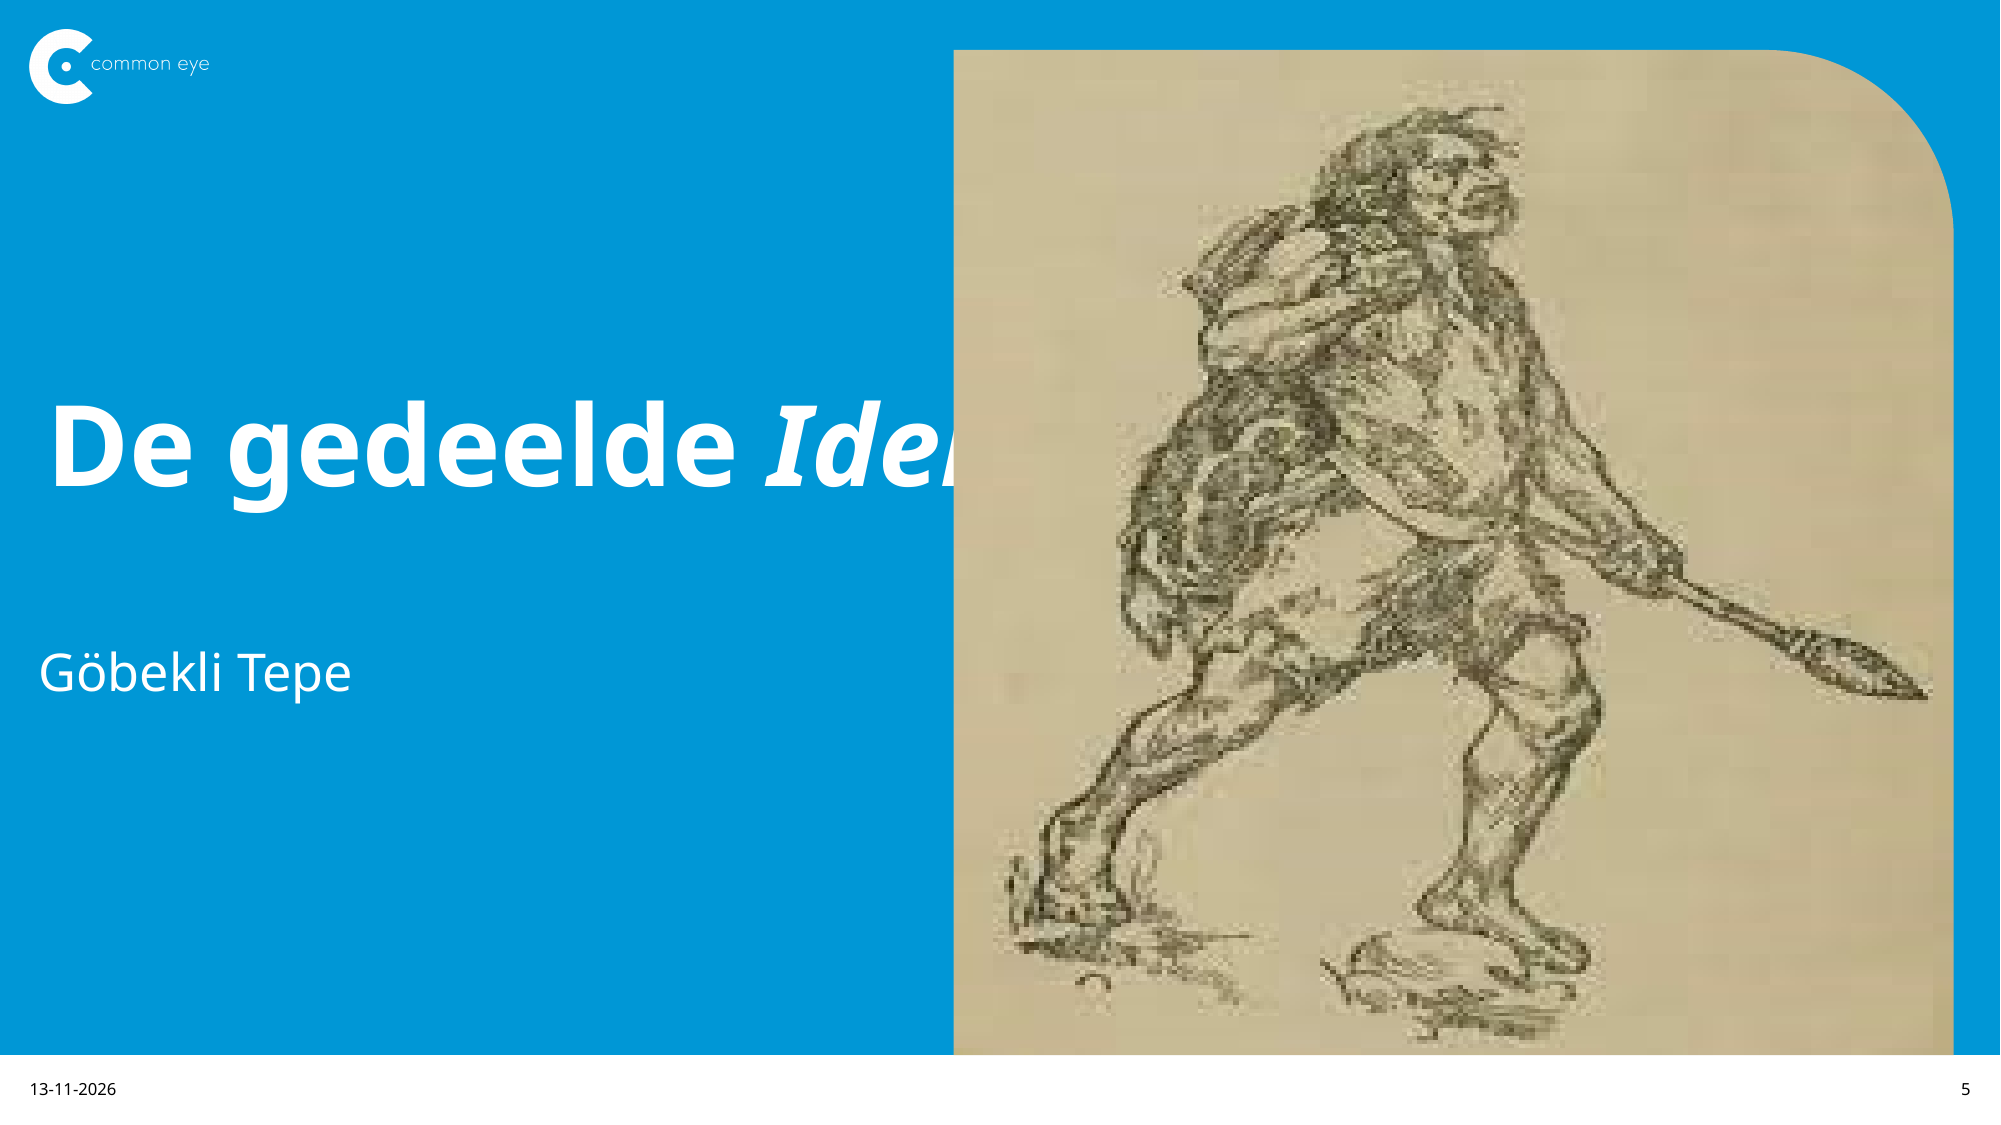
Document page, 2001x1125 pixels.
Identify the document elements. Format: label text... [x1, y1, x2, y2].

picture [30, 30, 91, 103]
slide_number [29, 1072, 193, 1108]
picture [62, 63, 70, 71]
list Göbekli Tepe [38, 576, 817, 719]
picture [953, 50, 1953, 1056]
slide_number 5 [1807, 1072, 1971, 1108]
title De gedeelde Identiteit [46, 400, 953, 533]
